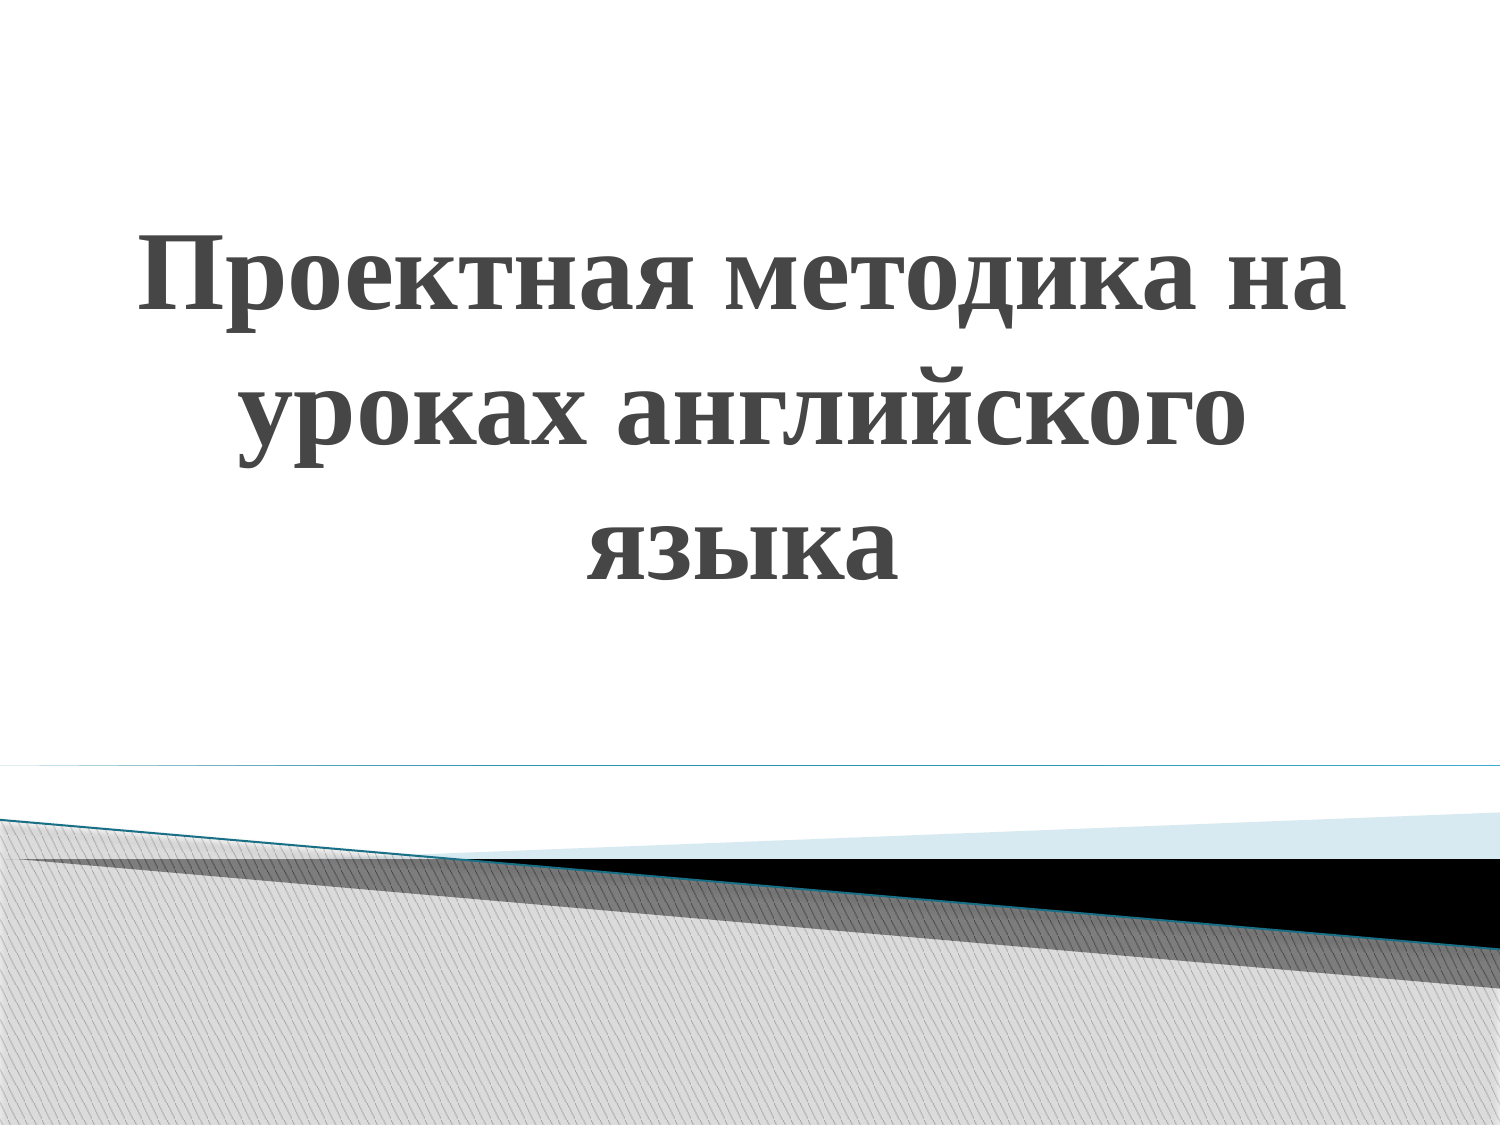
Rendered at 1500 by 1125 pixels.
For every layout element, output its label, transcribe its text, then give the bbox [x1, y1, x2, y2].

title Проектная методика на уроках английского языка [105, 0, 1381, 610]
picture [5, 859, 1500, 989]
